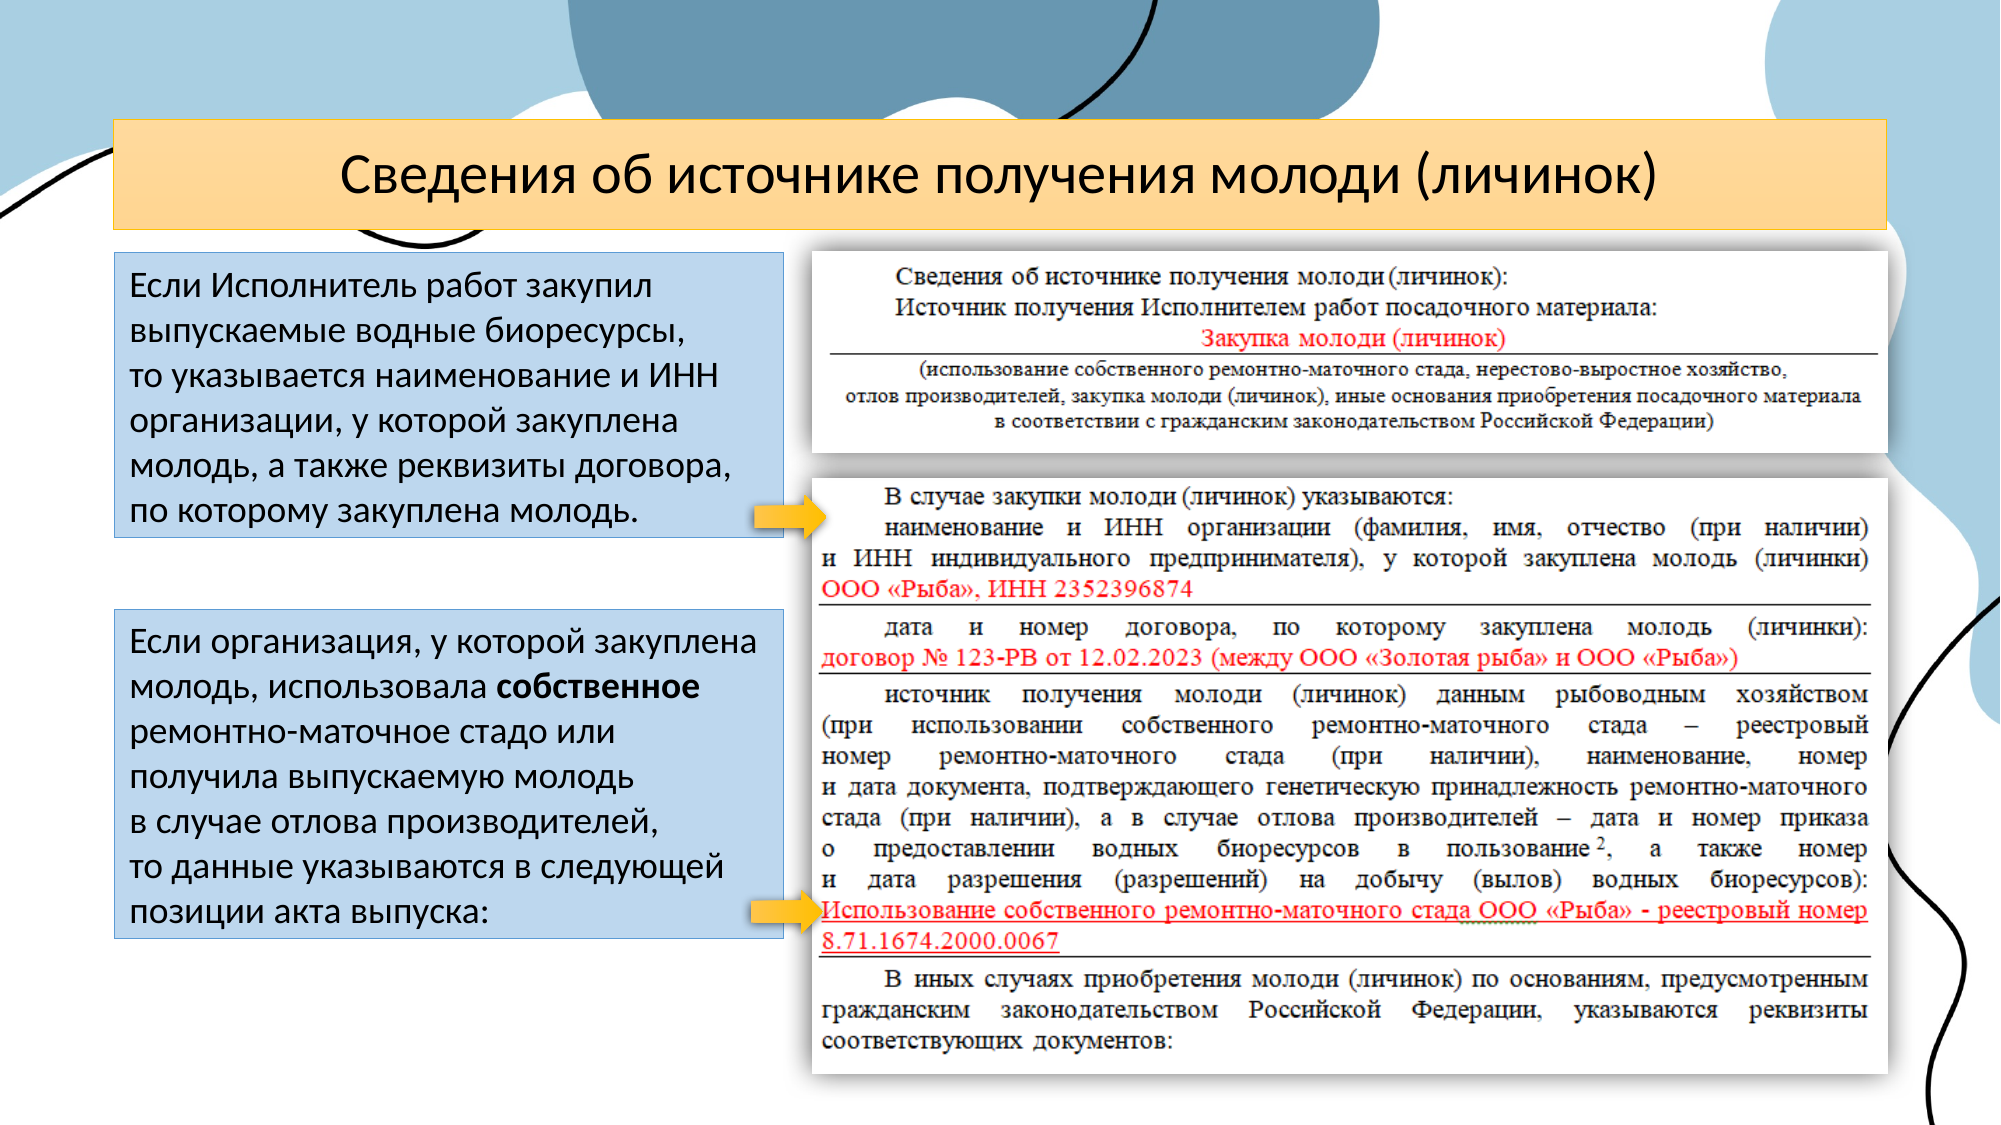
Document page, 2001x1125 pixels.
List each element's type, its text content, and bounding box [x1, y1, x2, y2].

text_box Если организация, у которой закуплена молодь, использовала собственное ремонтно-маточное стадо или получила выпускаемую молодь в случае отлова производителей, то данные указываются в следующей позиции акта выпуска: [114, 609, 784, 939]
text_box [750, 889, 812, 934]
text_box Если Исполнитель работ закупил выпускаемые водные биоресурсы, то указывается наименование и ИНН организации, у которой закуплена молодь, а также реквизиты договора, по которому закуплена молодь. [114, 252, 784, 538]
text_box [754, 494, 812, 539]
picture [0, 0, 2000, 1125]
list Сведения об источнике получения молоди (личинок) [113, 119, 1887, 230]
